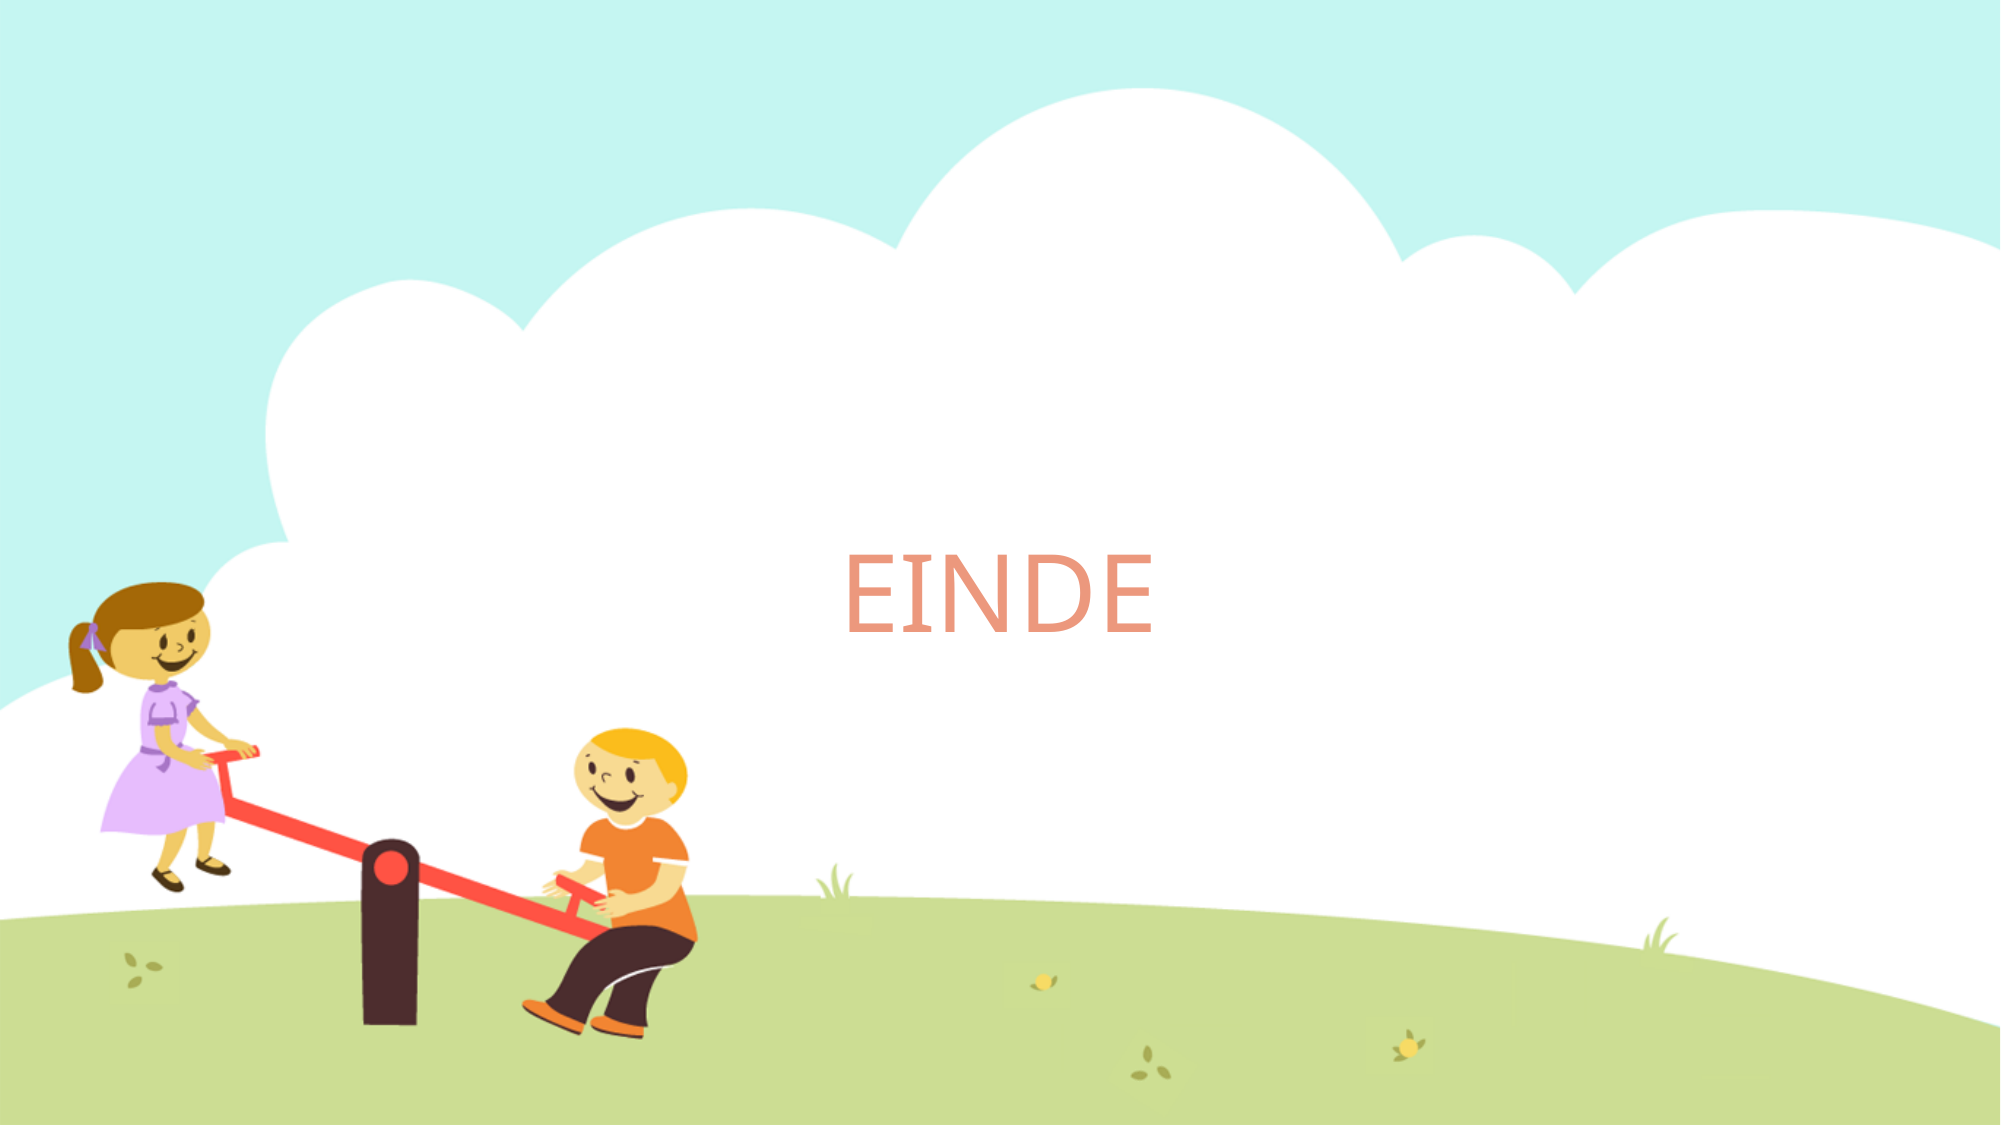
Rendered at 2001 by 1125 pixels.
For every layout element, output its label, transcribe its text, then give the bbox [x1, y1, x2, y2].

title EINDE [473, 255, 1524, 663]
picture [0, 0, 2001, 1125]
